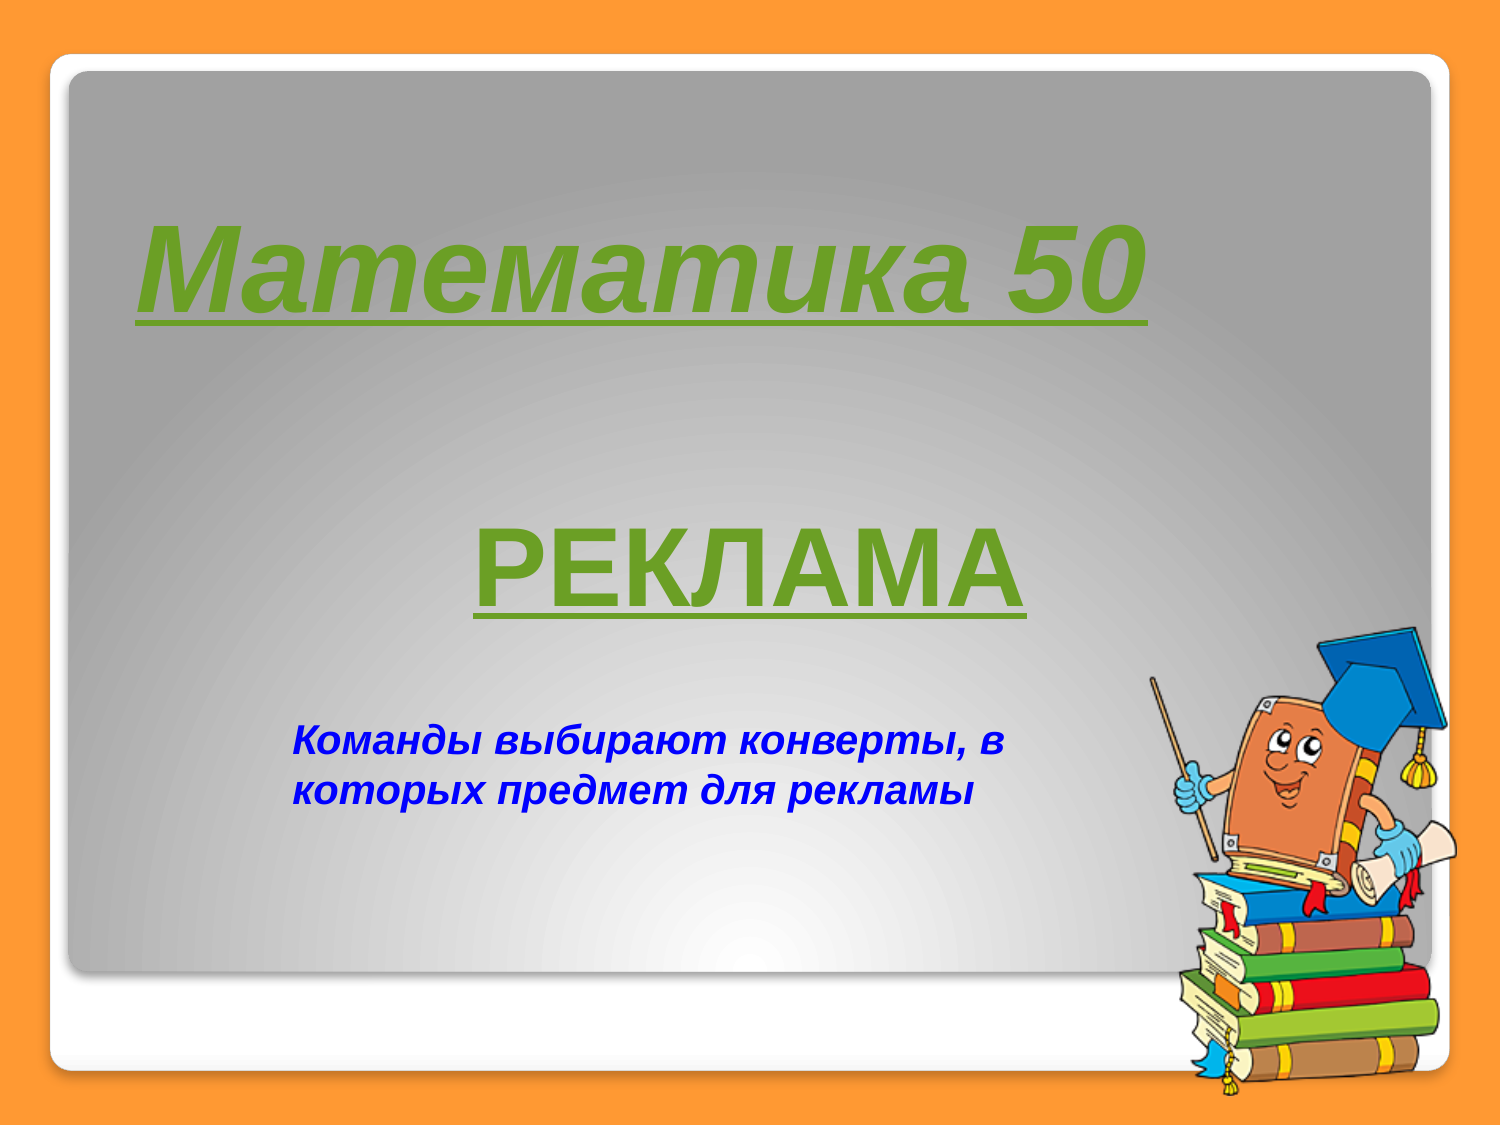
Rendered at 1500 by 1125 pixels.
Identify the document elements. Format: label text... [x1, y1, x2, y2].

title Математика 50 [120, 172, 1463, 346]
text_box Команды выбирают конверты, в которых предмет для рекламы [277, 705, 1128, 820]
text_box [64, 763, 727, 824]
picture [1148, 625, 1459, 1098]
text_box реклама [458, 486, 1042, 637]
